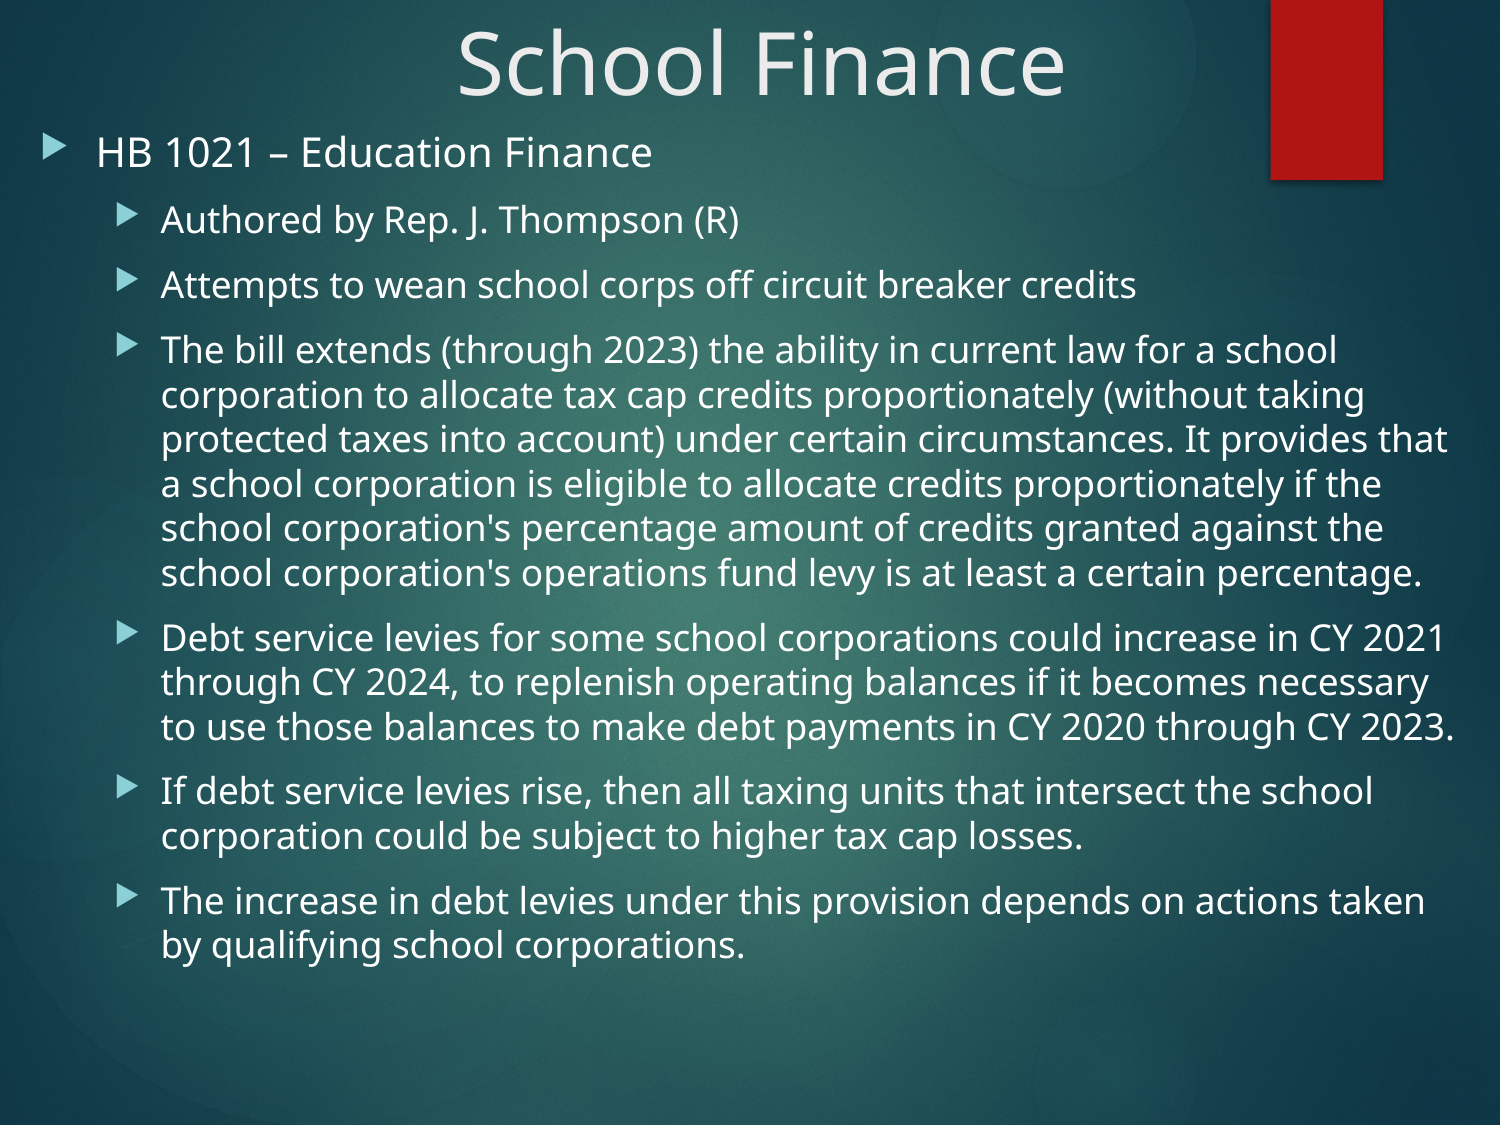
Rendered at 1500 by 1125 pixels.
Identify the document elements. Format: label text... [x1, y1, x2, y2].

list HB 1021 – Education Finance Authored by Rep. J. Thompson (R) Attempts to wean school corps off circuit breaker credits The bill extends (through 2023) the ability in current law for a school corporation to allocate tax cap credits proportionately (without taking protected taxes into account) under certain circumstances. It provides that a school corporation is eligible to allocate credits proportionately if the school corporation's percentage amount of credits granted against the school corporation's operations fund levy is at least a certain percentage. Debt service levies for some school corporations could increase in CY 2021 through CY 2024, to replenish operating balances if it becomes necessary to use those balances to make debt payments in CY 2020 through CY 2023. If debt service levies rise, then all taxing units that intersect the school corporation could be subject to higher tax cap losses. The increase in debt levies under this provision depends on actions taken by qualifying school corporations. [24, 118, 1475, 1007]
title School Finance [50, 0, 1475, 118]
